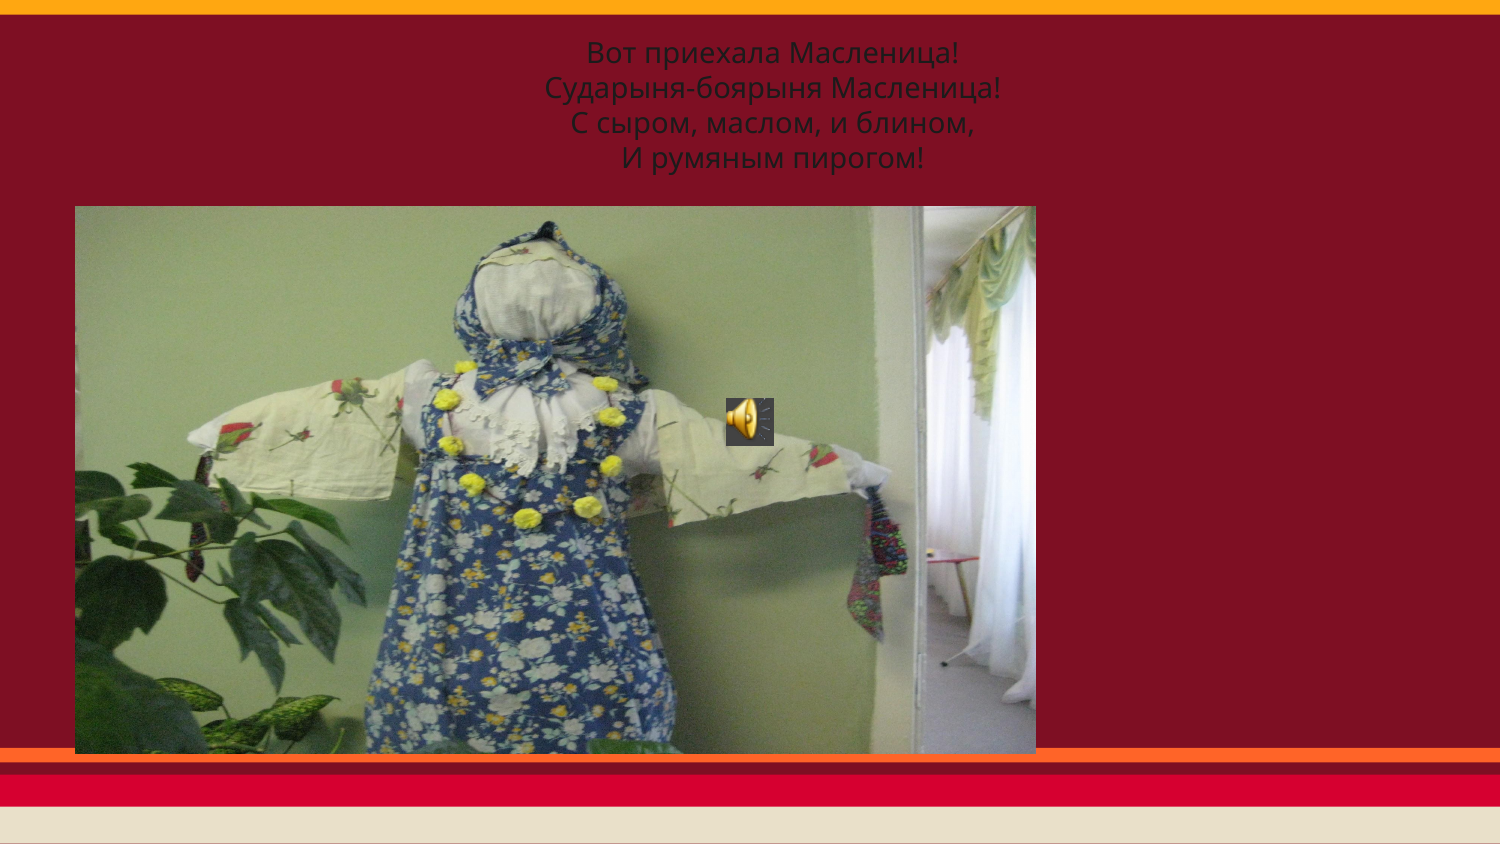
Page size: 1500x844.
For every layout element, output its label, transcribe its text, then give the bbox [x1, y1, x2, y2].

title Вот приехала Масленица! Сударыня-боярыня Масленица! С сыром, маслом, и блином, И румяным пирогом! [75, 33, 1425, 175]
picture [74, 205, 1036, 754]
